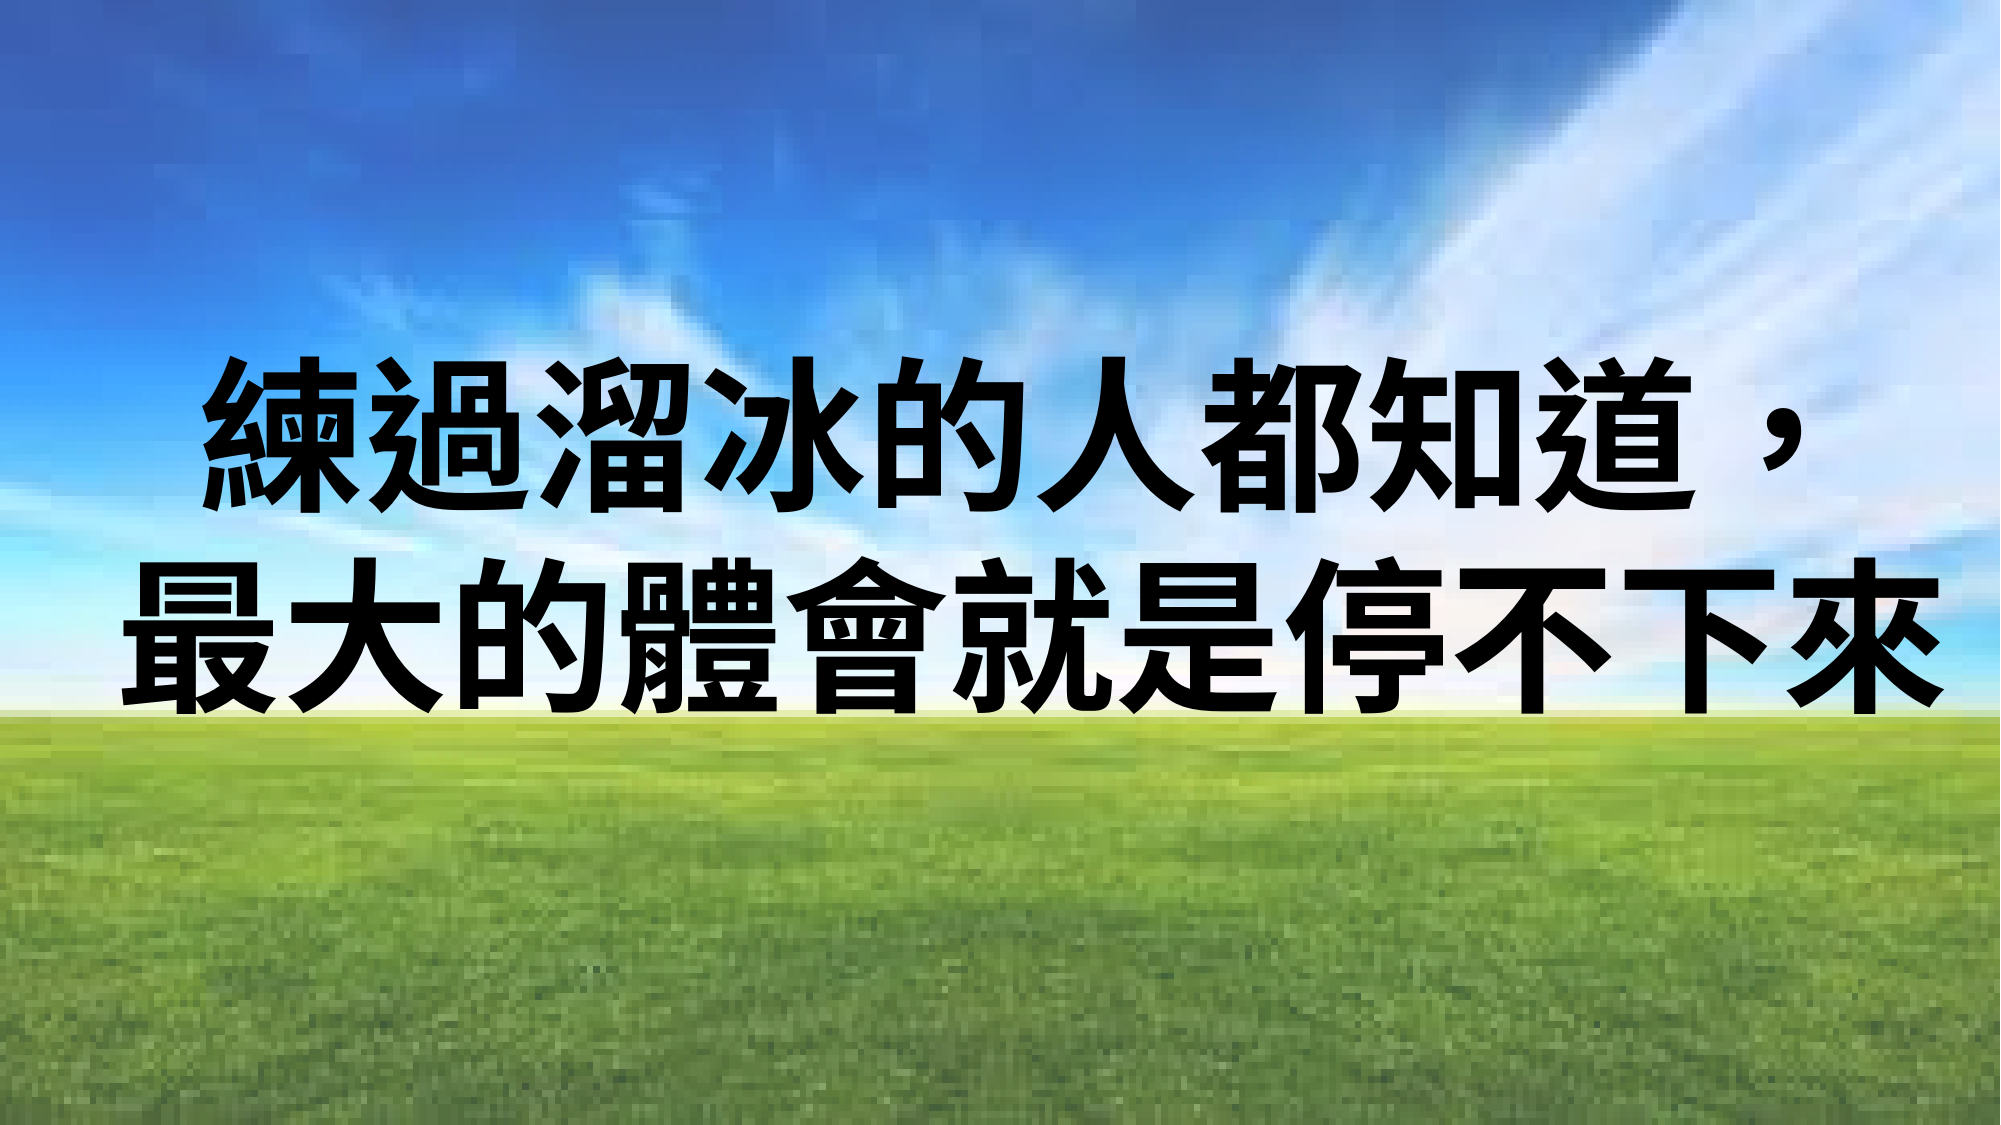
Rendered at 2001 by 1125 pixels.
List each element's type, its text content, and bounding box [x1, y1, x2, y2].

list 練過溜冰的人都知道， 最大的體會就是停不下來。 [65, 347, 2000, 1062]
